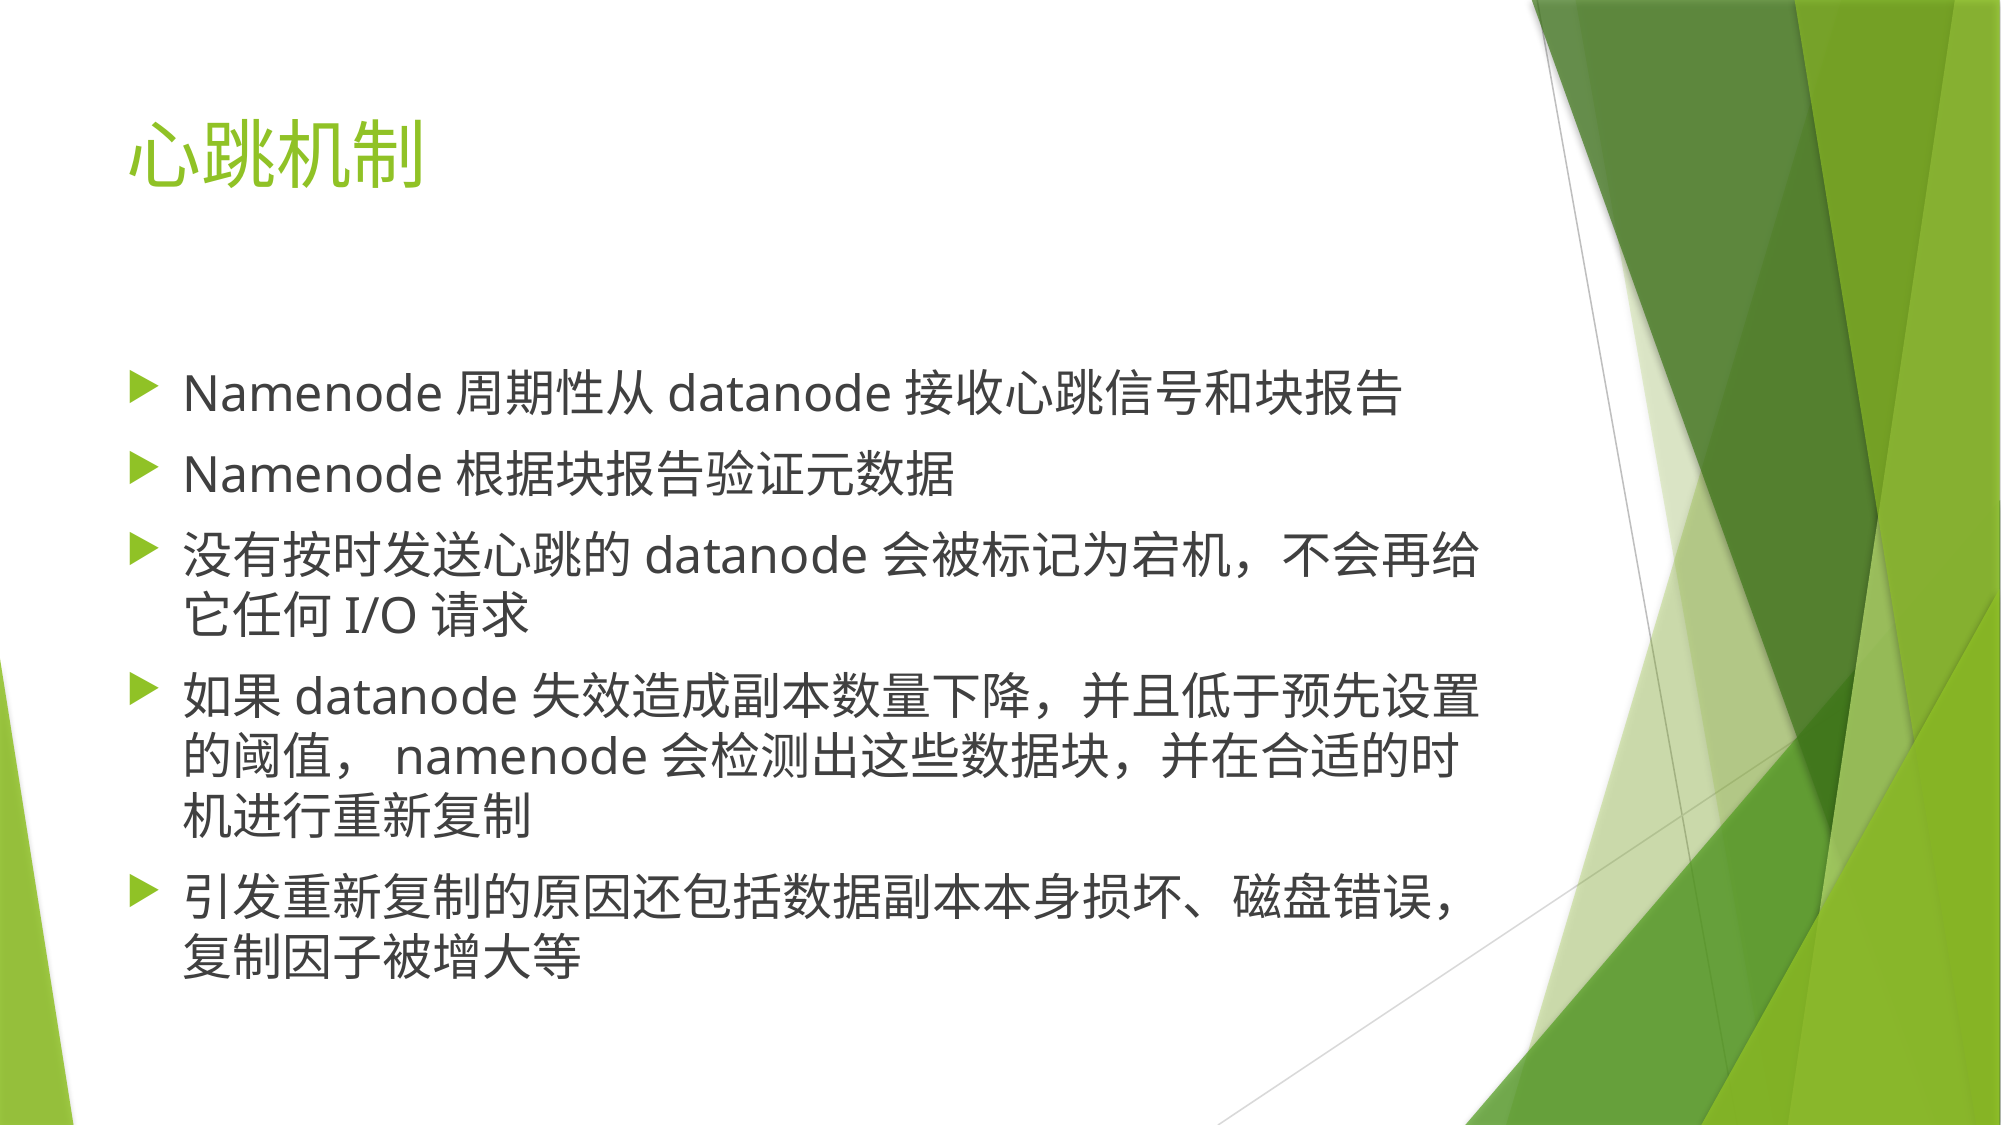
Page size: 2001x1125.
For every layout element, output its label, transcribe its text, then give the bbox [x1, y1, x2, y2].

title 心跳机制 [111, 99, 1522, 317]
list Namenode周期性从datanode接收心跳信号和块报告 Namenode根据块报告验证元数据 没有按时发送心跳的datanode会被标记为宕机，不会再给它任何I/O请求 如果datanode失效造成副本数量下降，并且低于预先设置的阈值，namenode会检测出这些数据块，并在合适的时机进行重新复制 引发重新复制的原因还包括数据副本本身损坏、磁盘错误，复制因子被增大等 [111, 354, 1522, 992]
